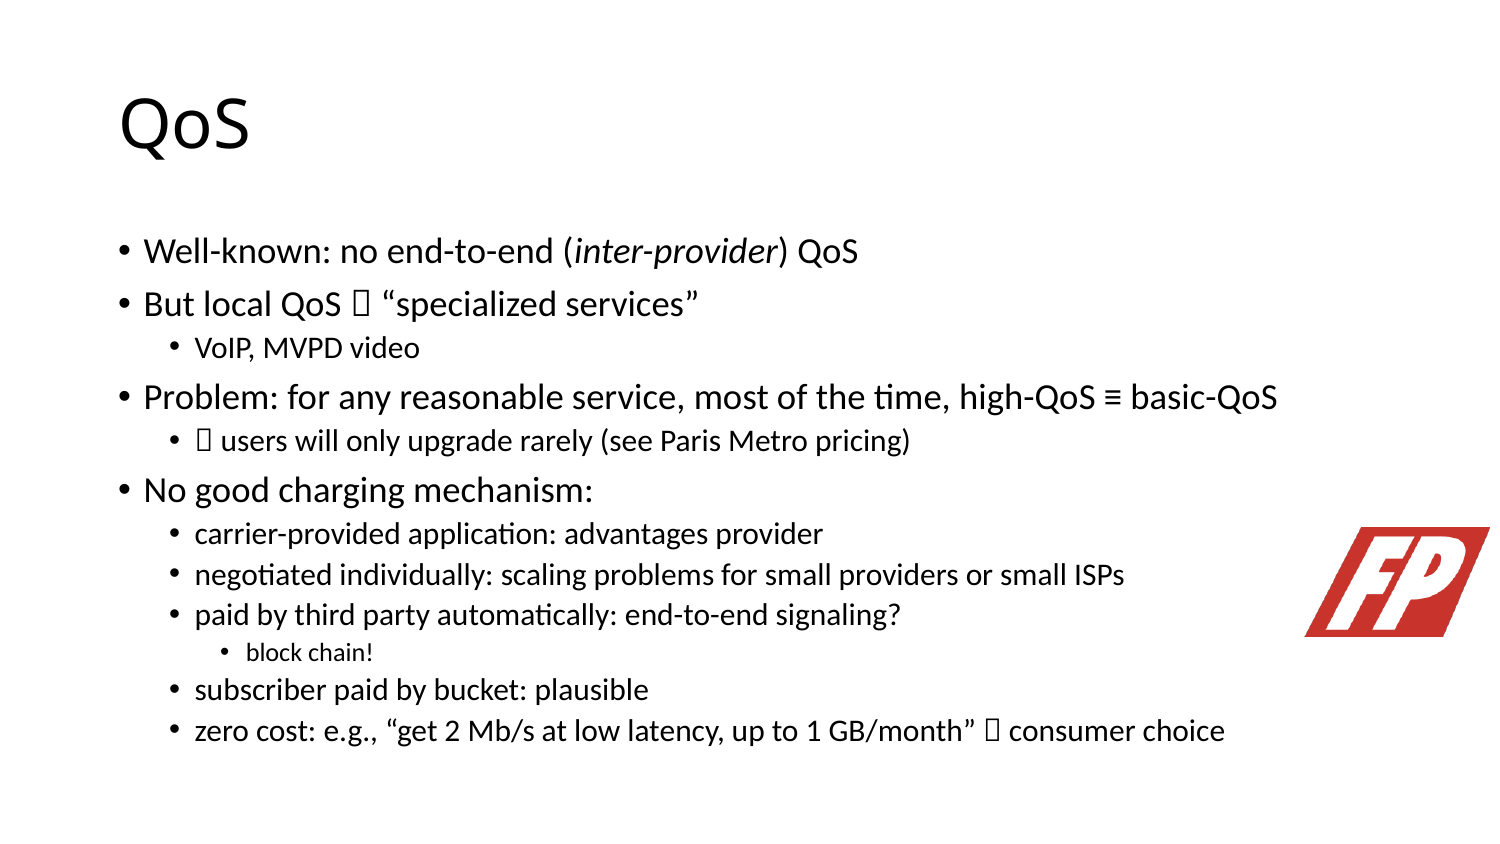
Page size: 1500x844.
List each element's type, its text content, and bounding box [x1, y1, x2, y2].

picture [1304, 527, 1490, 638]
title QoS [103, 44, 1397, 208]
list Well-known: no end-to-end (inter-provider) QoS But local QoS  “specialized services” VoIP, MVPD video Problem: for any reasonable service, most of the time, high-QoS ≡ basic-QoS  users will only upgrade rarely (see Paris Metro pricing) No good charging mechanism: carrier-provided application: advantages provider negotiated individually: scaling problems for small providers or small ISPs paid by third party automatically: end-to-end signaling? block chain! subscriber paid by bucket: plausible zero cost: e.g., “get 2 Mb/s at low latency, up to 1 GB/month”  consumer choice [103, 224, 1397, 760]
